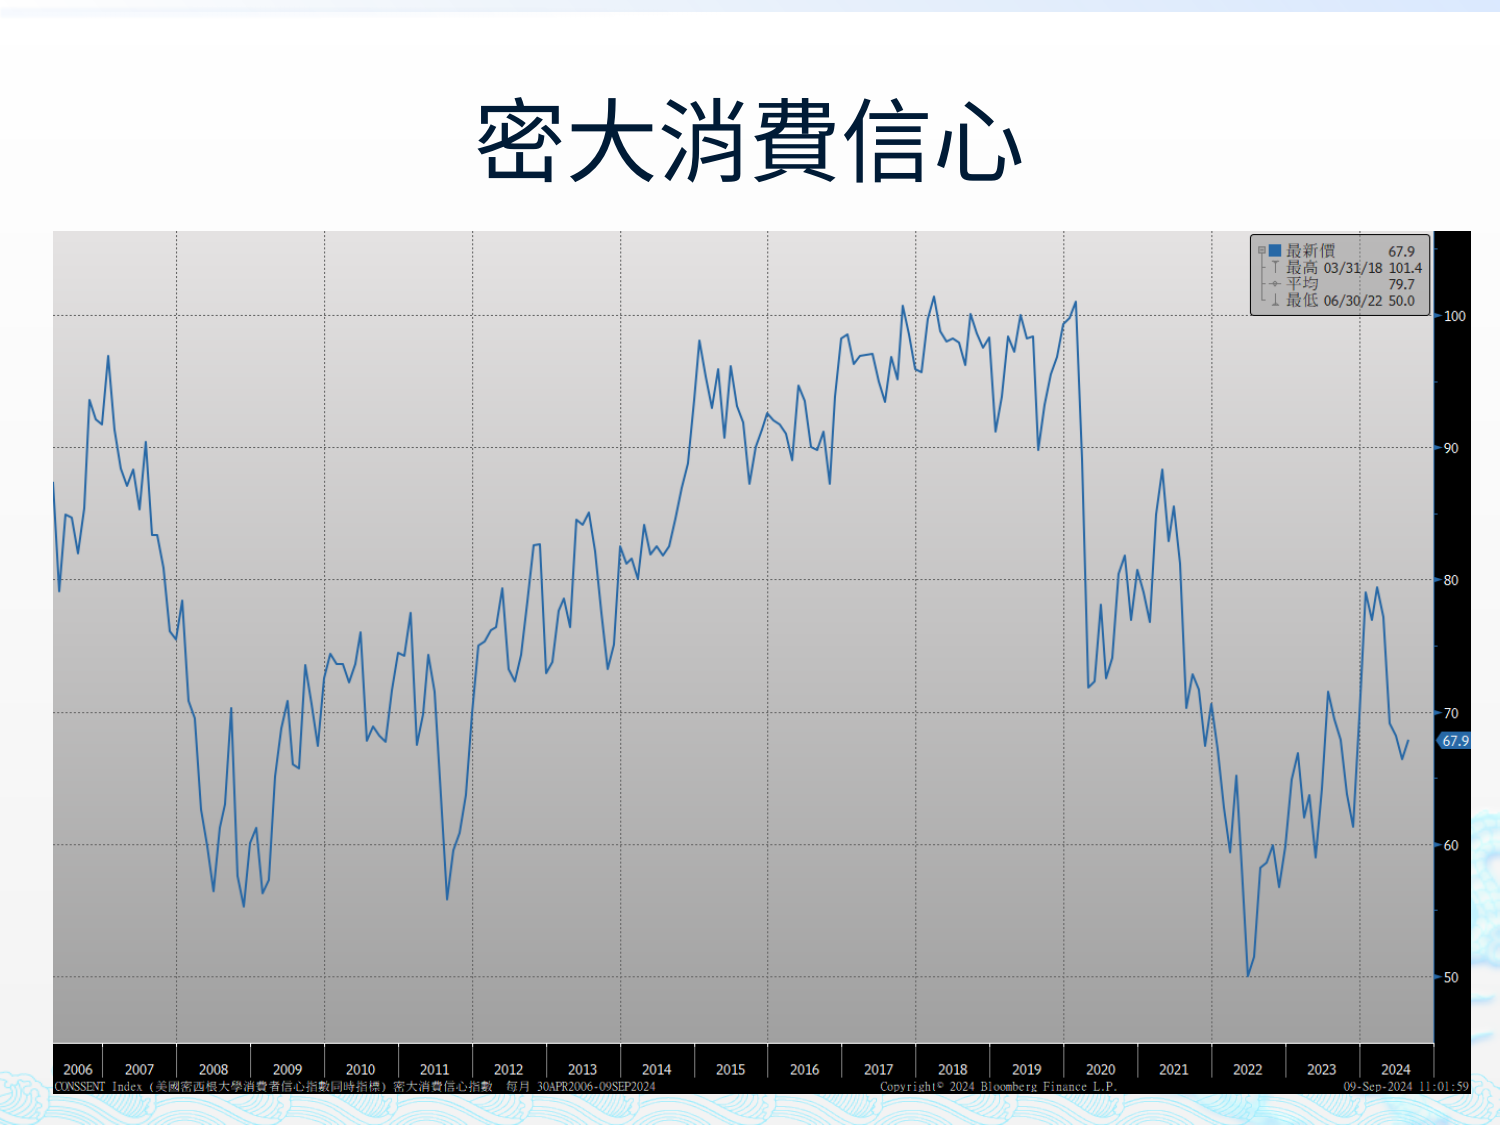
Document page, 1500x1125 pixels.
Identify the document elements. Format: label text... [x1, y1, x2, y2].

title 密大消費信心 [75, 45, 1425, 231]
picture [52, 231, 1472, 1095]
